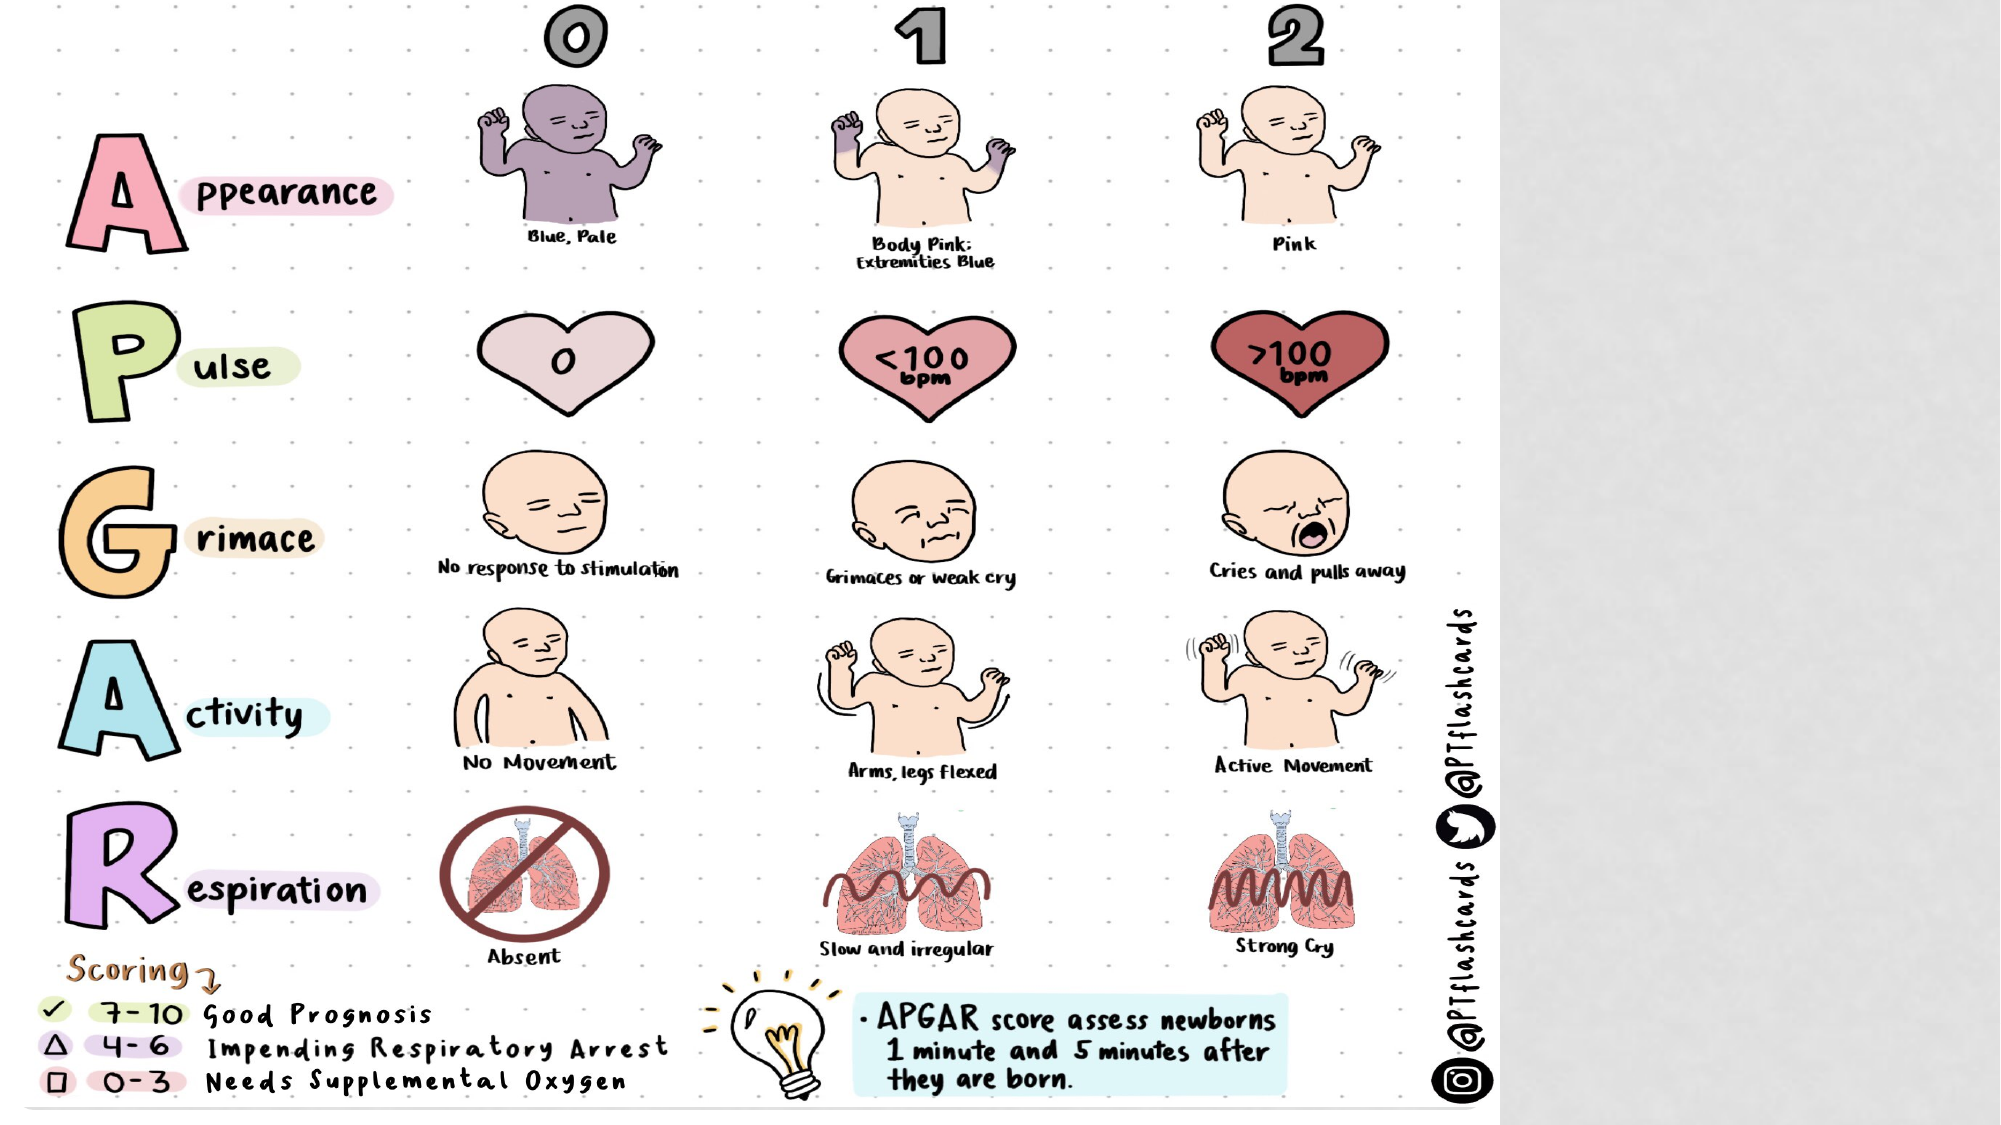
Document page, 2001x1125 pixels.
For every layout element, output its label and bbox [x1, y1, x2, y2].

picture [11, 0, 1500, 1108]
